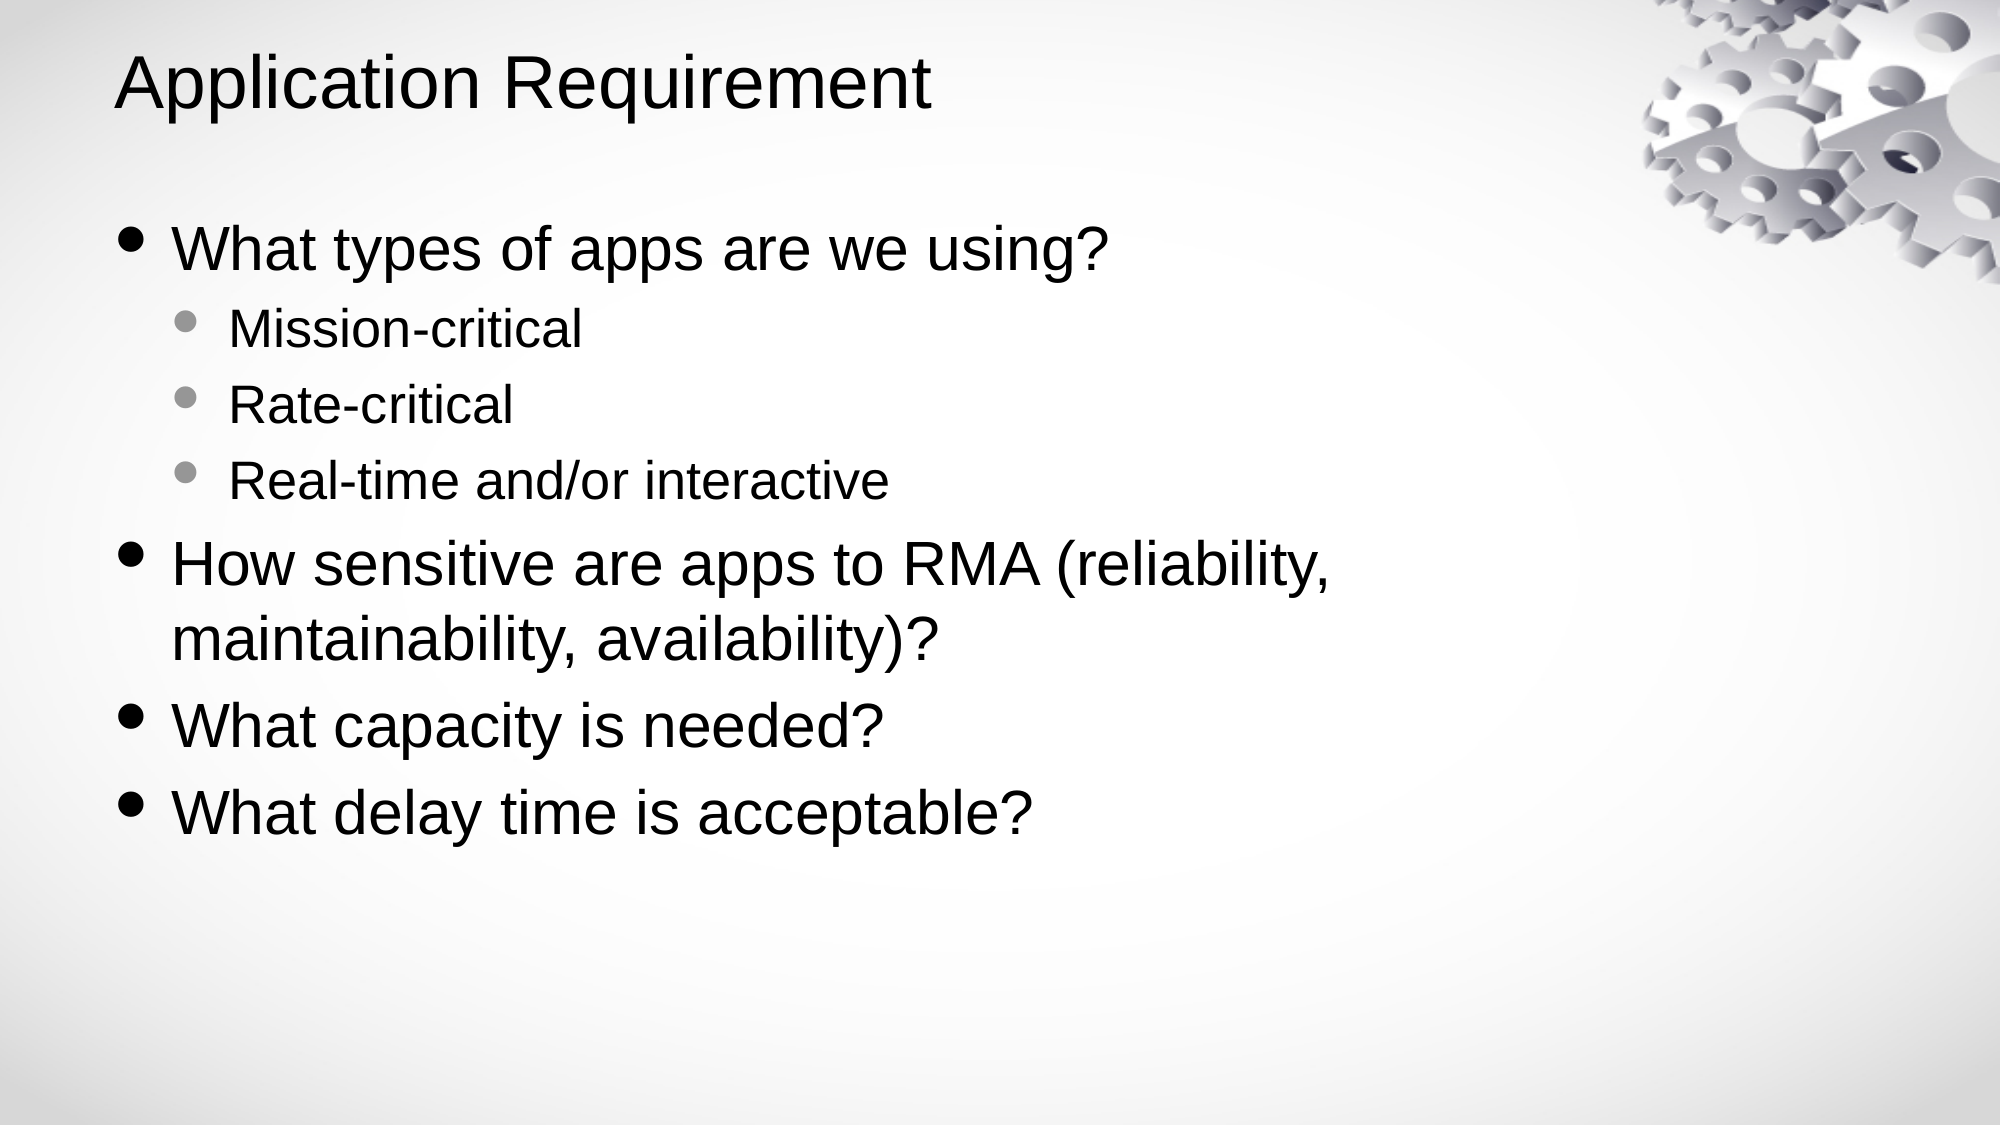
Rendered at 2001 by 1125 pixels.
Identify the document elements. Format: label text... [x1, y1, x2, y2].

text_box What types of apps are we using? Mission-critical Rate-critical Real-time and/or interactive How sensitive are apps to RMA (reliability, maintainability, availability)? What capacity is needed? What delay time is acceptable? [99, 200, 1450, 925]
title Application Requirement [99, 30, 1901, 127]
picture [0, 0, 2000, 1125]
